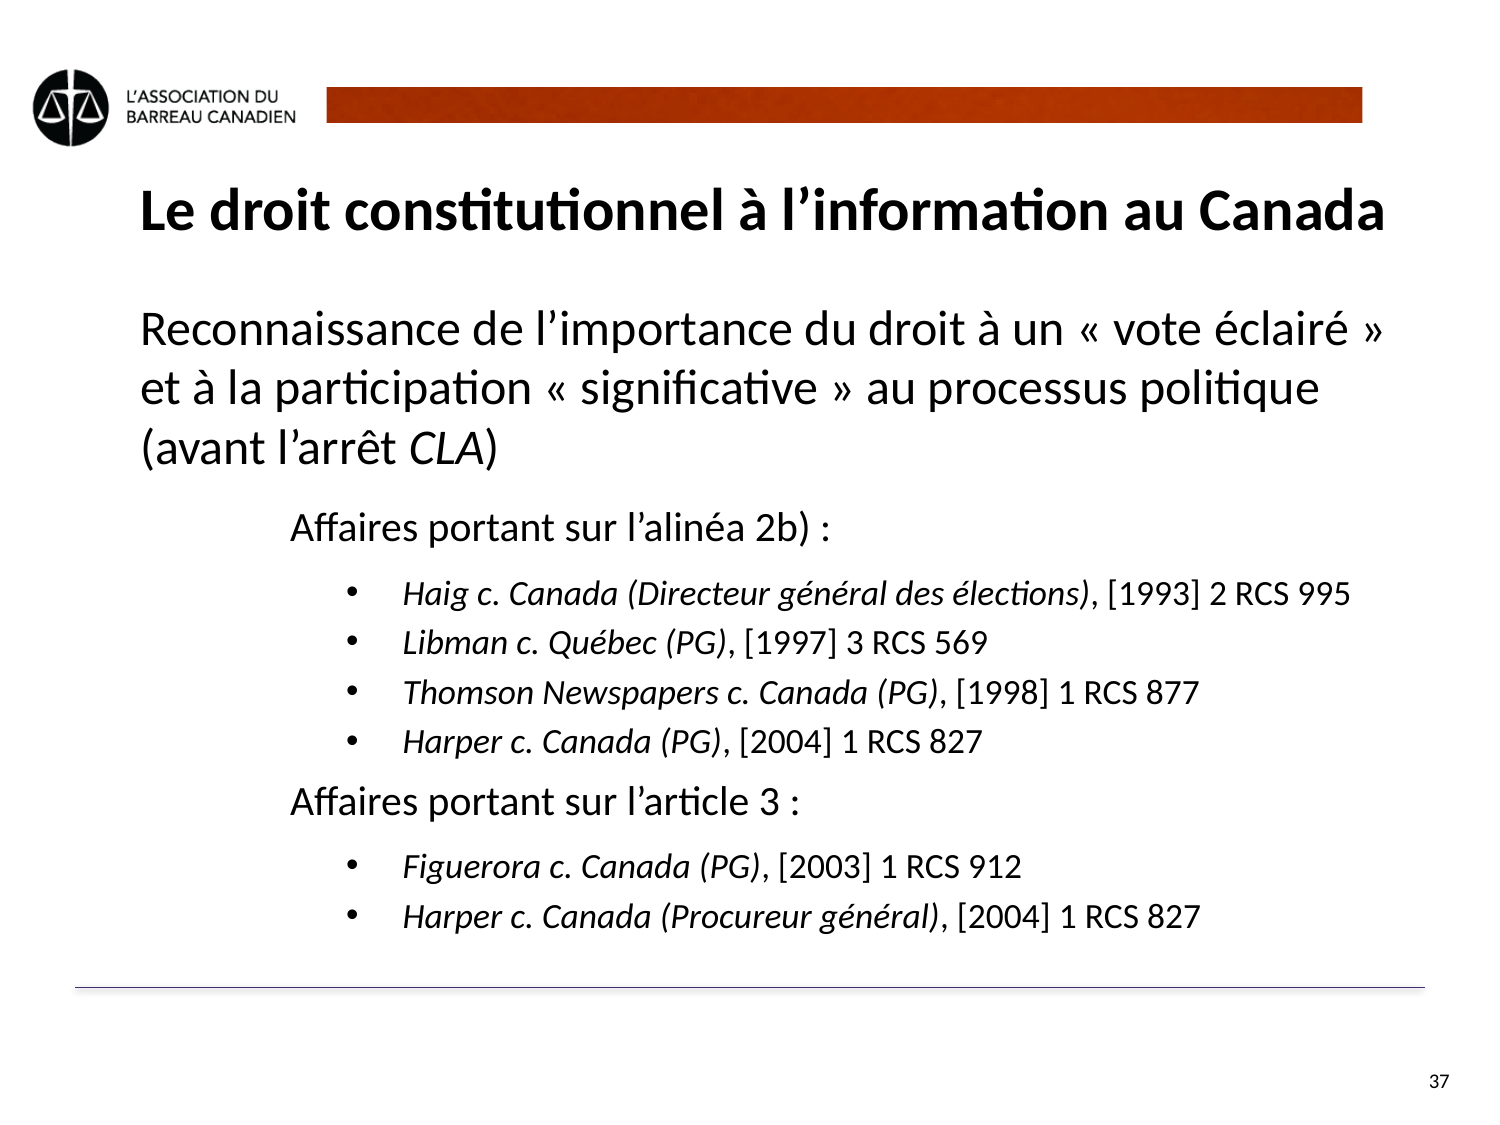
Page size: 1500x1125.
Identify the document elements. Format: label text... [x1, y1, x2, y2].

picture [28, 68, 300, 147]
slide_number 37 [1400, 1050, 1479, 1110]
picture [326, 87, 1363, 123]
list Reconnaissance de l’importance du droit à un « vote éclairé » et à la participation « significative » au processus politique (avant l’arrêt CLA) Affaires portant sur l’alinéa 2b) : Haig c. Canada (Directeur général des élections), [1993] 2 RCS 995 Libman c. Québec (PG), [1997] 3 RCS 569 Thomson Newspapers c. Canada (PG), [1998] 1 RCS 877 Harper c. Canada (PG), [2004] 1 RCS 827 Affaires portant sur l’article 3 : Figuerora c. Canada (PG), [2003] 1 RCS 912 Harper c. Canada (Procureur général), [2004] 1 RCS 827 [125, 287, 1413, 988]
title Le droit constitutionnel à l’information au Canada [125, 162, 1450, 250]
